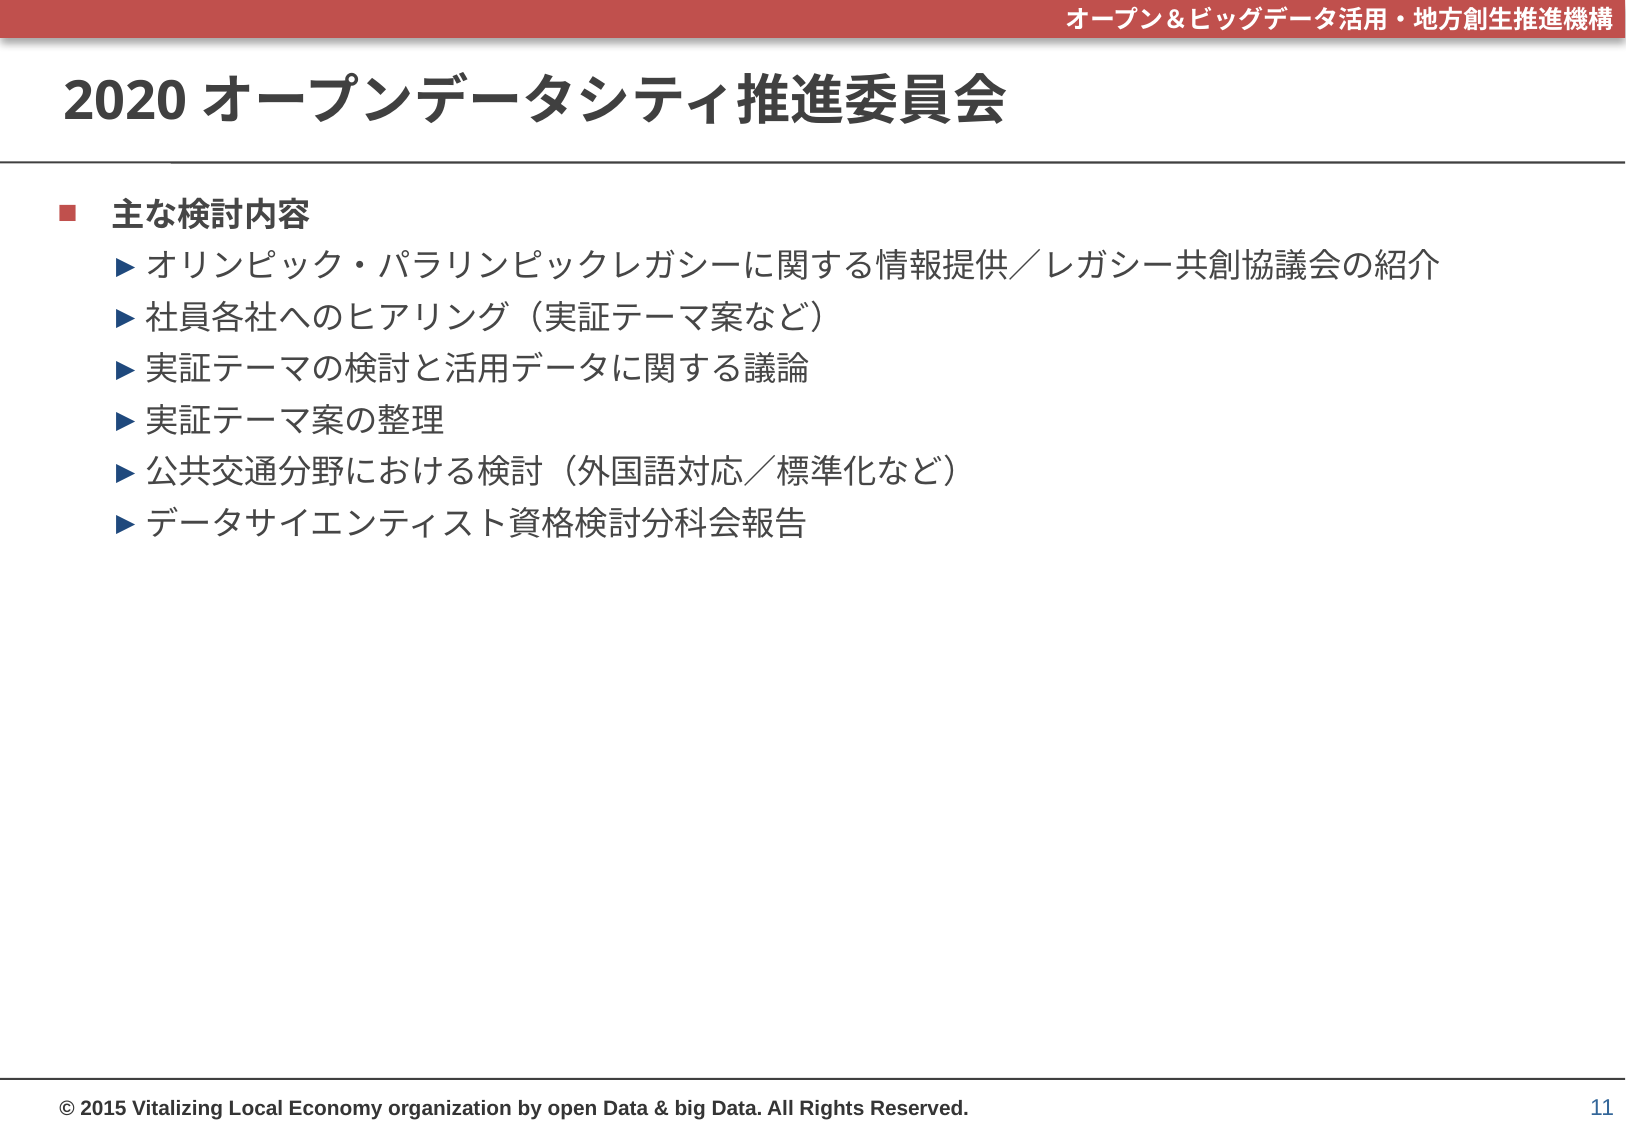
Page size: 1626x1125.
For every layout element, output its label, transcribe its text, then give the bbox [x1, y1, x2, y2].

list 主な検討内容 オリンピック・パラリンピックレガシーに関する情報提供／レガシー共創協議会の紹介 社員各社へのヒアリング（実証テーマ案など） 実証テーマの検討と活用データに関する議論 実証テーマ案の整理 公共交通分野における検討（外国語対応／標準化など） データサイエンティスト資格検討分科会報告 [57, 187, 1559, 1052]
title 2020オープンデータシティ推進委員会 [63, 49, 1563, 146]
slide_number 11 [1557, 1082, 1625, 1125]
